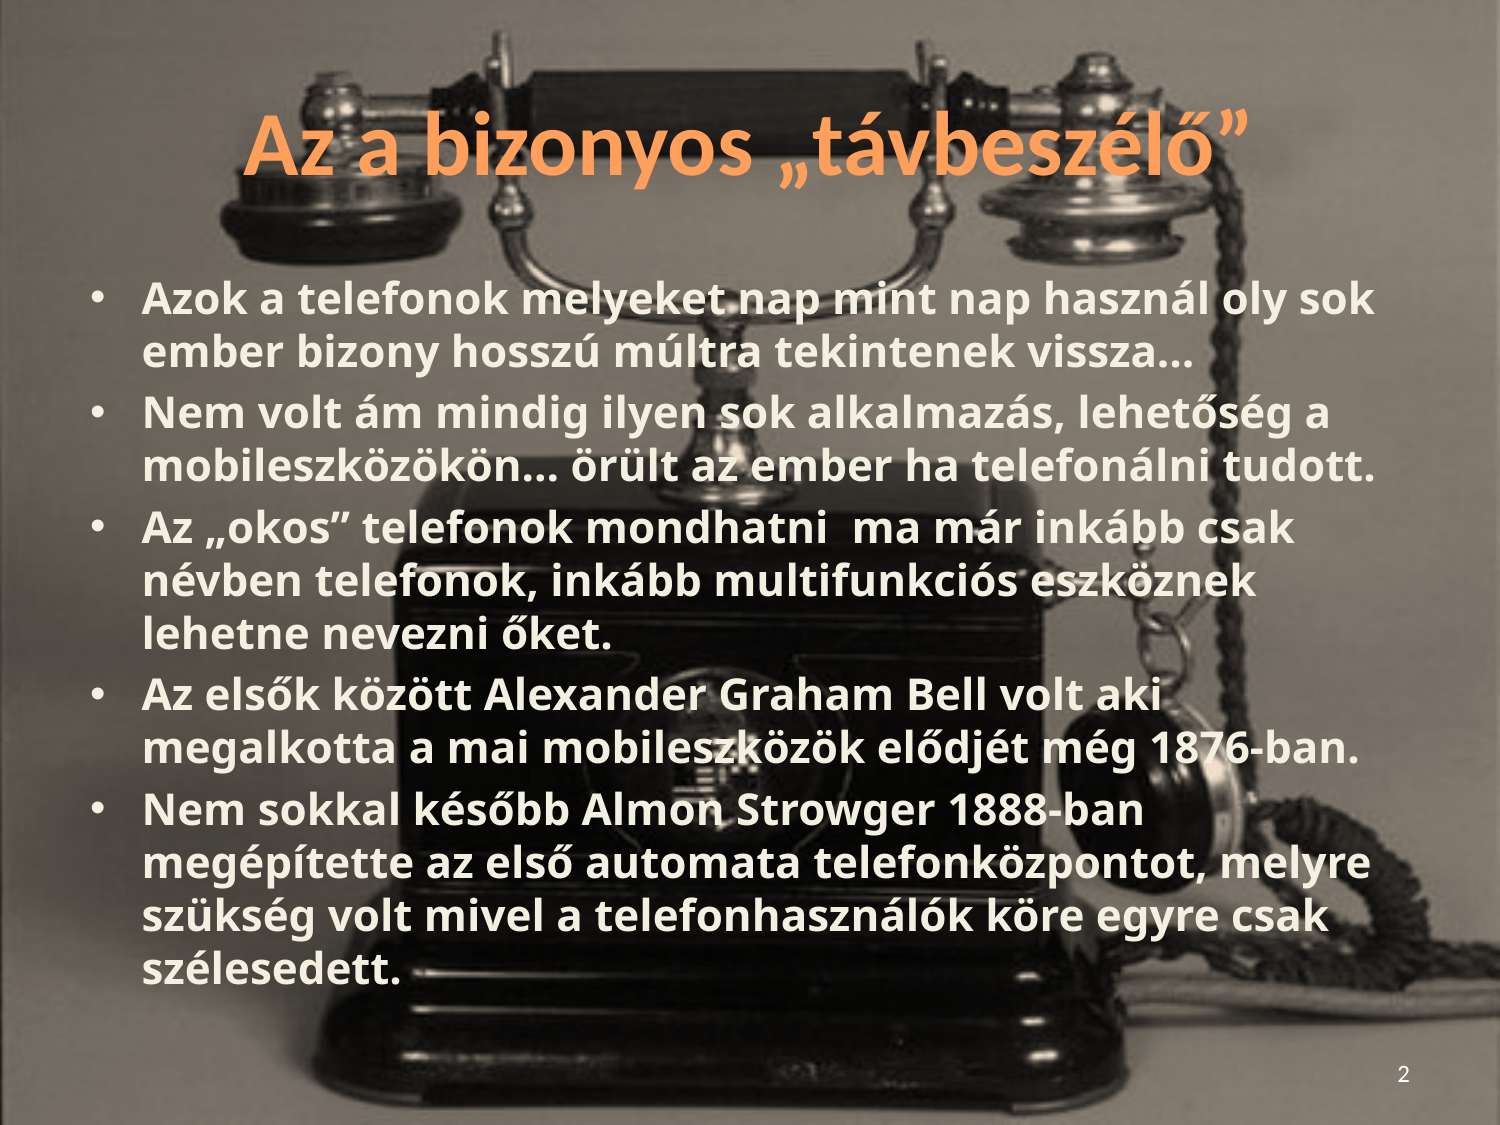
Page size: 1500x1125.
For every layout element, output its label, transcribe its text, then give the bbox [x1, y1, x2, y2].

slide_number 2 [1074, 1042, 1425, 1103]
title Az a bizonyos „távbeszélő” [75, 45, 1425, 233]
list Azok a telefonok melyeket nap mint nap használ oly sok ember bizony hosszú múltra tekintenek vissza… Nem volt ám mindig ilyen sok alkalmazás, lehetőség a mobileszközökön… örült az ember ha telefonálni tudott. Az „okos” telefonok mondhatni ma már inkább csak névben telefonok, inkább multifunkciós eszköznek lehetne nevezni őket. Az elsők között Alexander Graham Bell volt aki megalkotta a mai mobileszközök elődjét még 1876-ban. Nem sokkal később Almon Strowger 1888-ban megépítette az első automata telefonközpontot, melyre szükség volt mivel a telefonhasználók köre egyre csak szélesedett. [75, 262, 1425, 1005]
